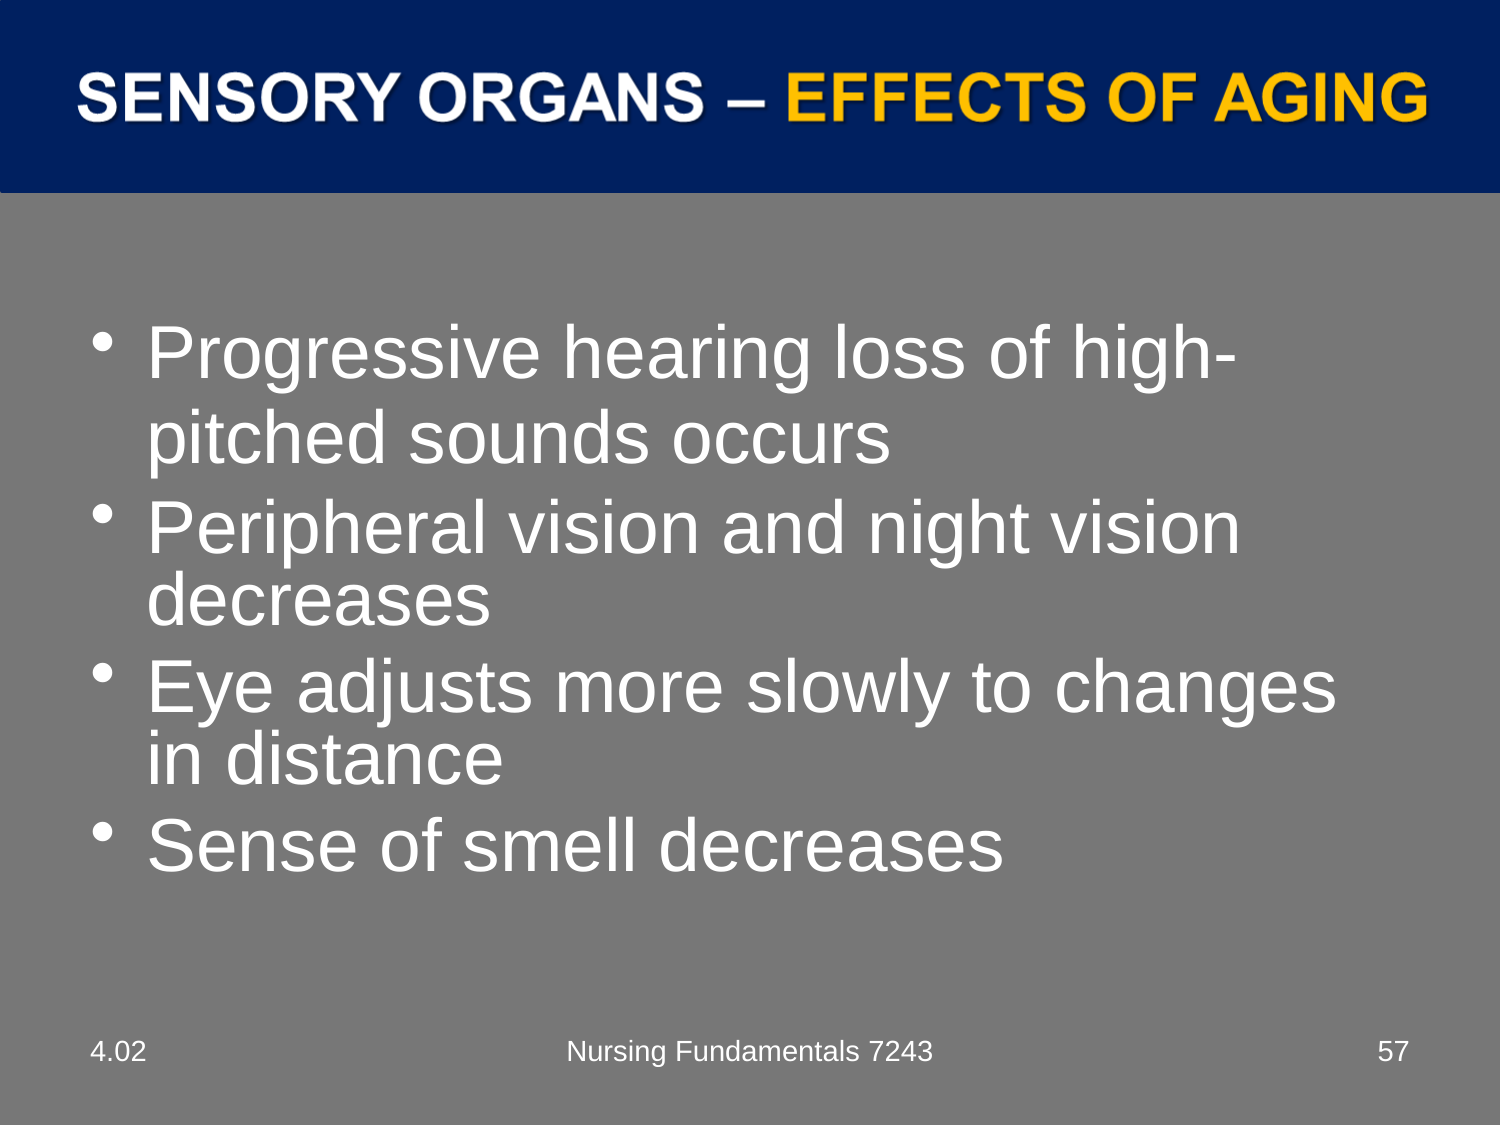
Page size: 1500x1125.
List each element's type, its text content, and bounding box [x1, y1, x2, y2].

slide_number 57 [1074, 1024, 1425, 1103]
slide_number 4.02 [75, 1024, 425, 1103]
picture [0, 0, 1500, 194]
footer Nursing Fundamentals 7243 [512, 1024, 988, 1103]
list Progressive hearing loss of high-pitched sounds occurs Peripheral vision and night vision decreases Eye adjusts more slowly to changes in distance Sense of smell decreases [75, 302, 1425, 1005]
